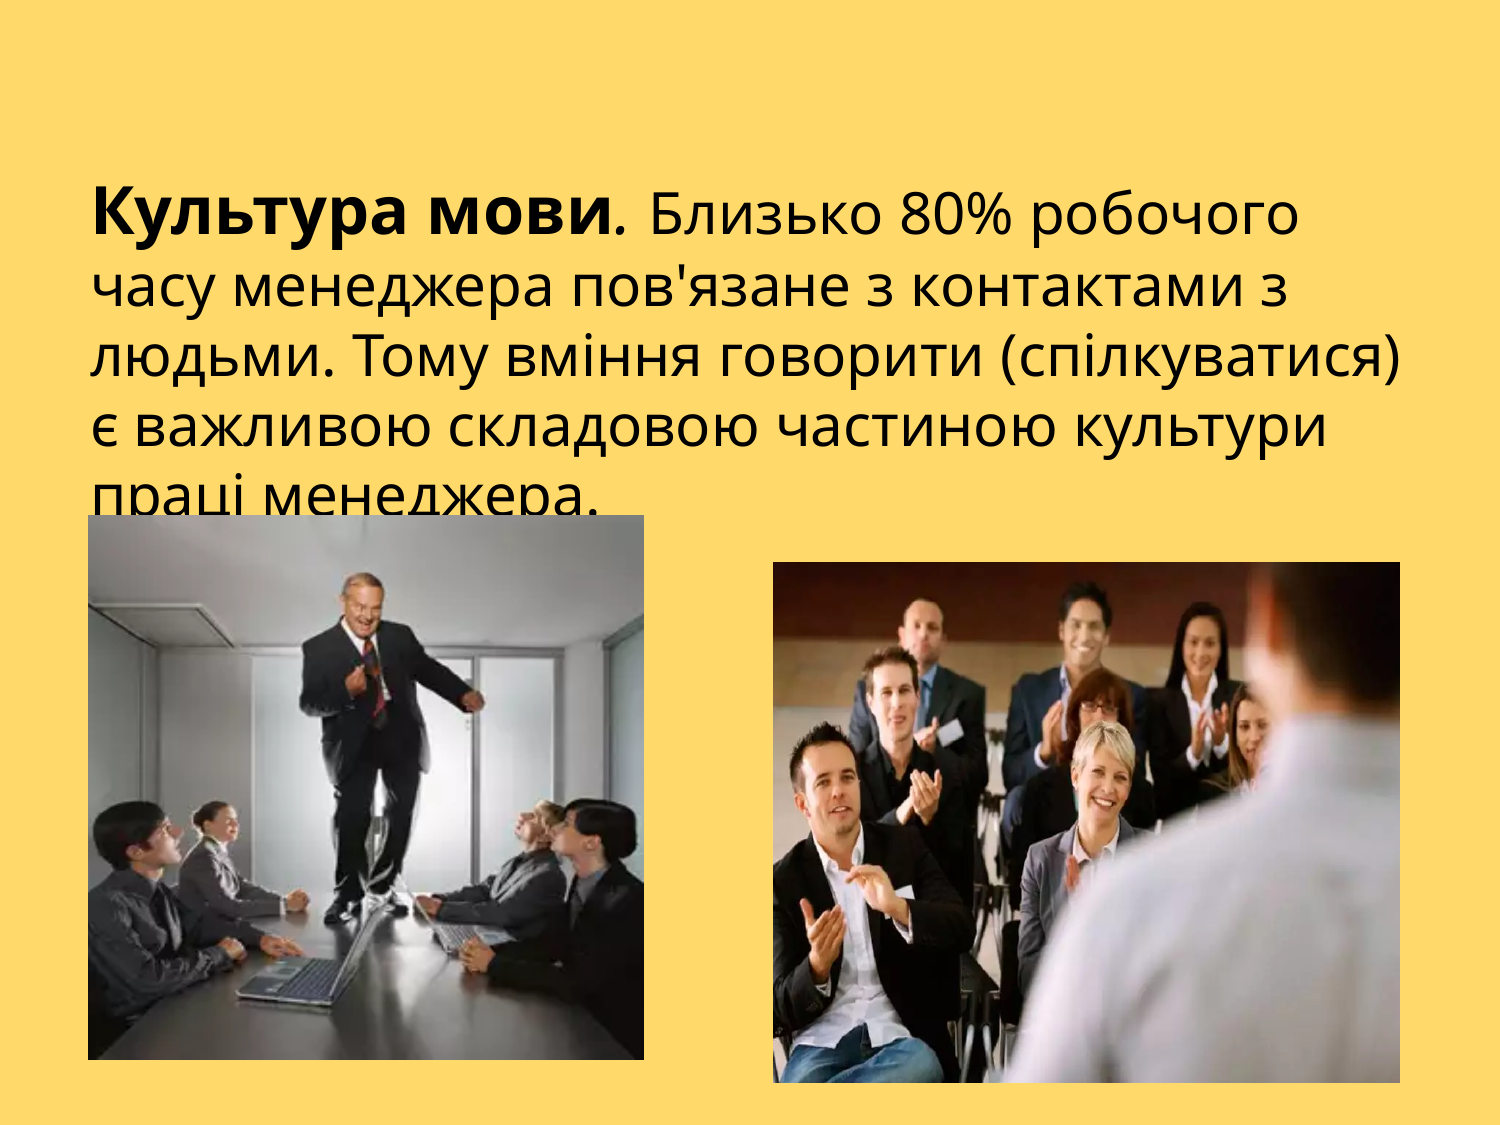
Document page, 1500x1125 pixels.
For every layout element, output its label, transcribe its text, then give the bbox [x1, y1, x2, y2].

picture [88, 514, 644, 1060]
picture [773, 562, 1400, 1083]
list Культура мови. Близько 80% робочого часу менеджера пов'язане з контактами з людьми. Тому вміння говорити (спілкуватися) є важливою складовою частиною культури праці менеджера. [75, 160, 1425, 1083]
